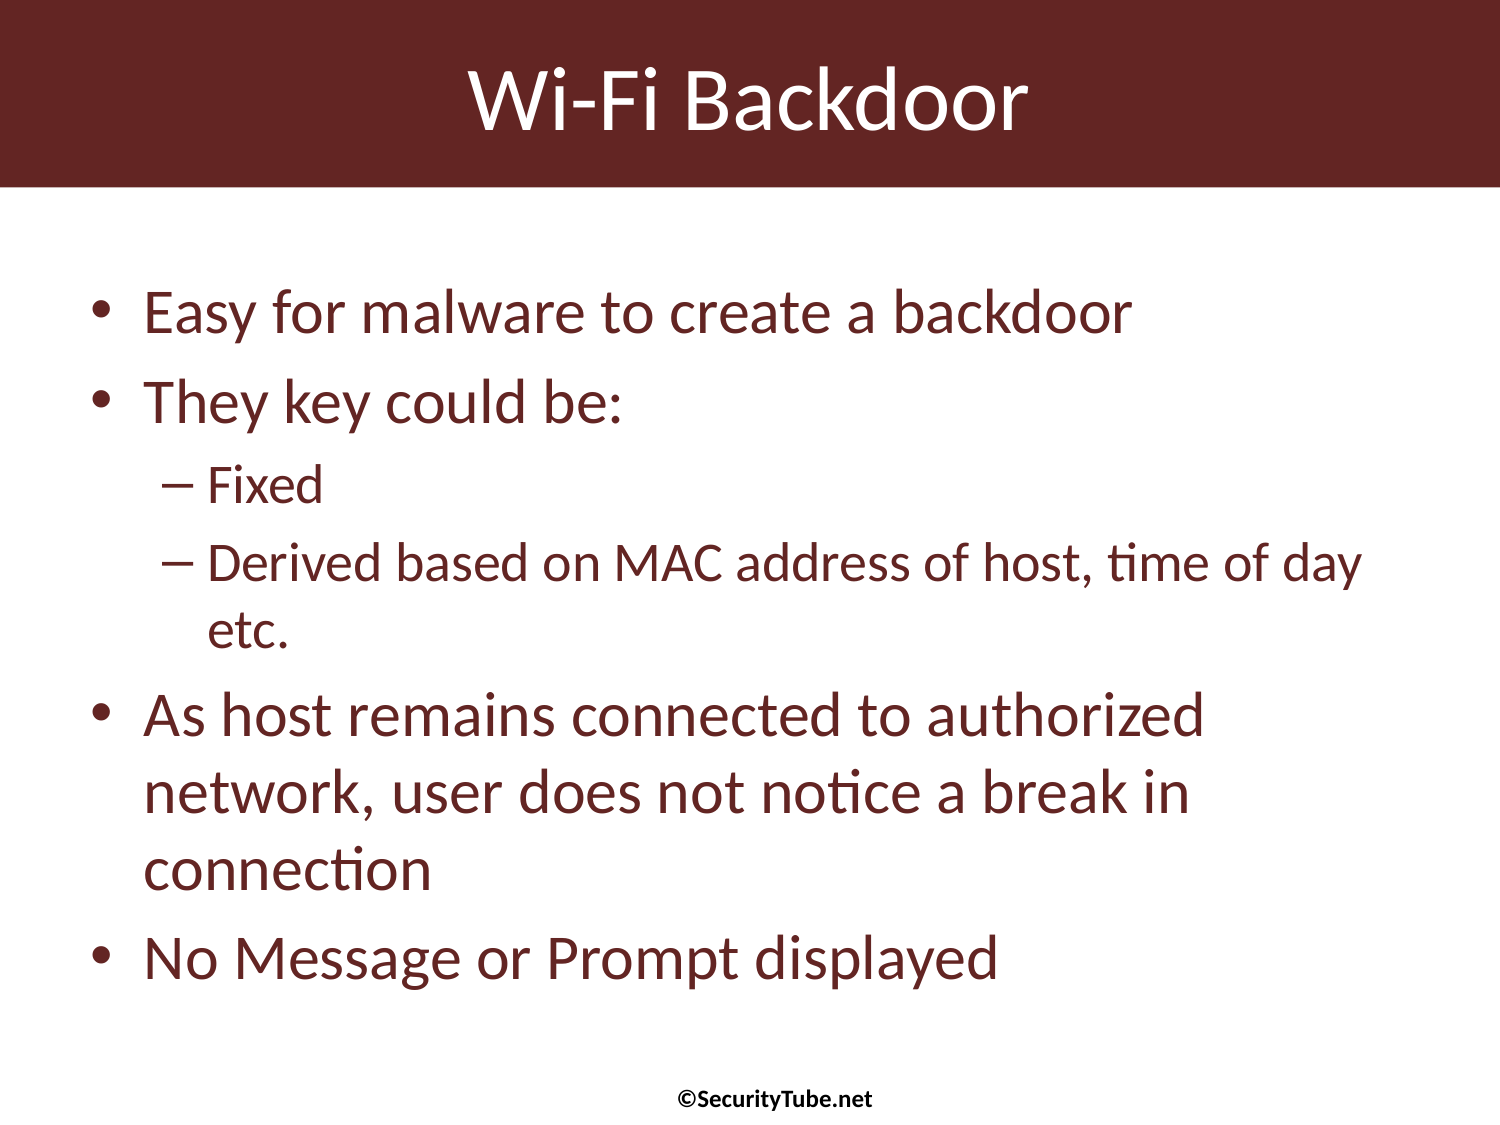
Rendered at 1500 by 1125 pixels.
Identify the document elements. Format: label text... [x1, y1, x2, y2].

list Easy for malware to create a backdoor They key could be: Fixed Derived based on MAC address of host, time of day etc. As host remains connected to authorized network, user does not notice a break in connection No Message or Prompt displayed [75, 262, 1425, 1005]
title Wi-Fi Backdoor [0, 0, 1500, 188]
